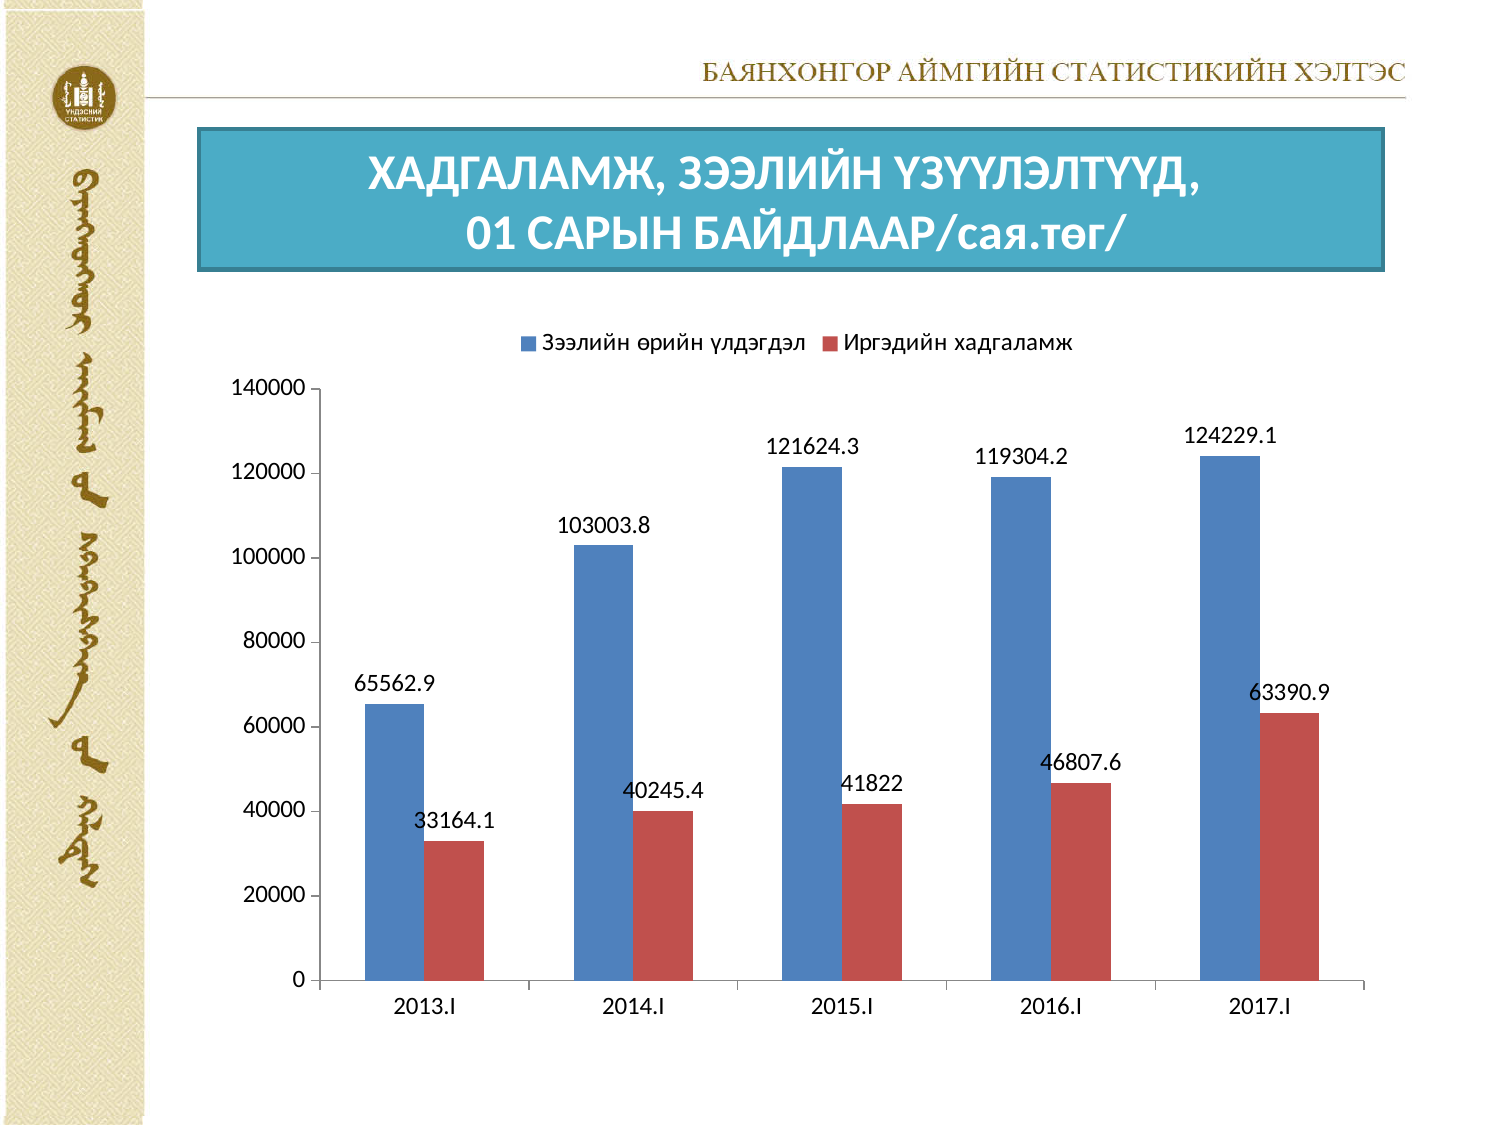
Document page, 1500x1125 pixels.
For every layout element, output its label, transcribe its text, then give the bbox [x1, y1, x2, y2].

chart [206, 314, 1389, 1036]
title ХАДГАЛАМЖ, ЗЭЭЛИЙН ҮЗҮҮЛЭЛТҮҮД, 01 САРЫН БАЙДЛААР/сая.төг/ [197, 127, 1385, 272]
picture [0, 0, 1500, 1125]
